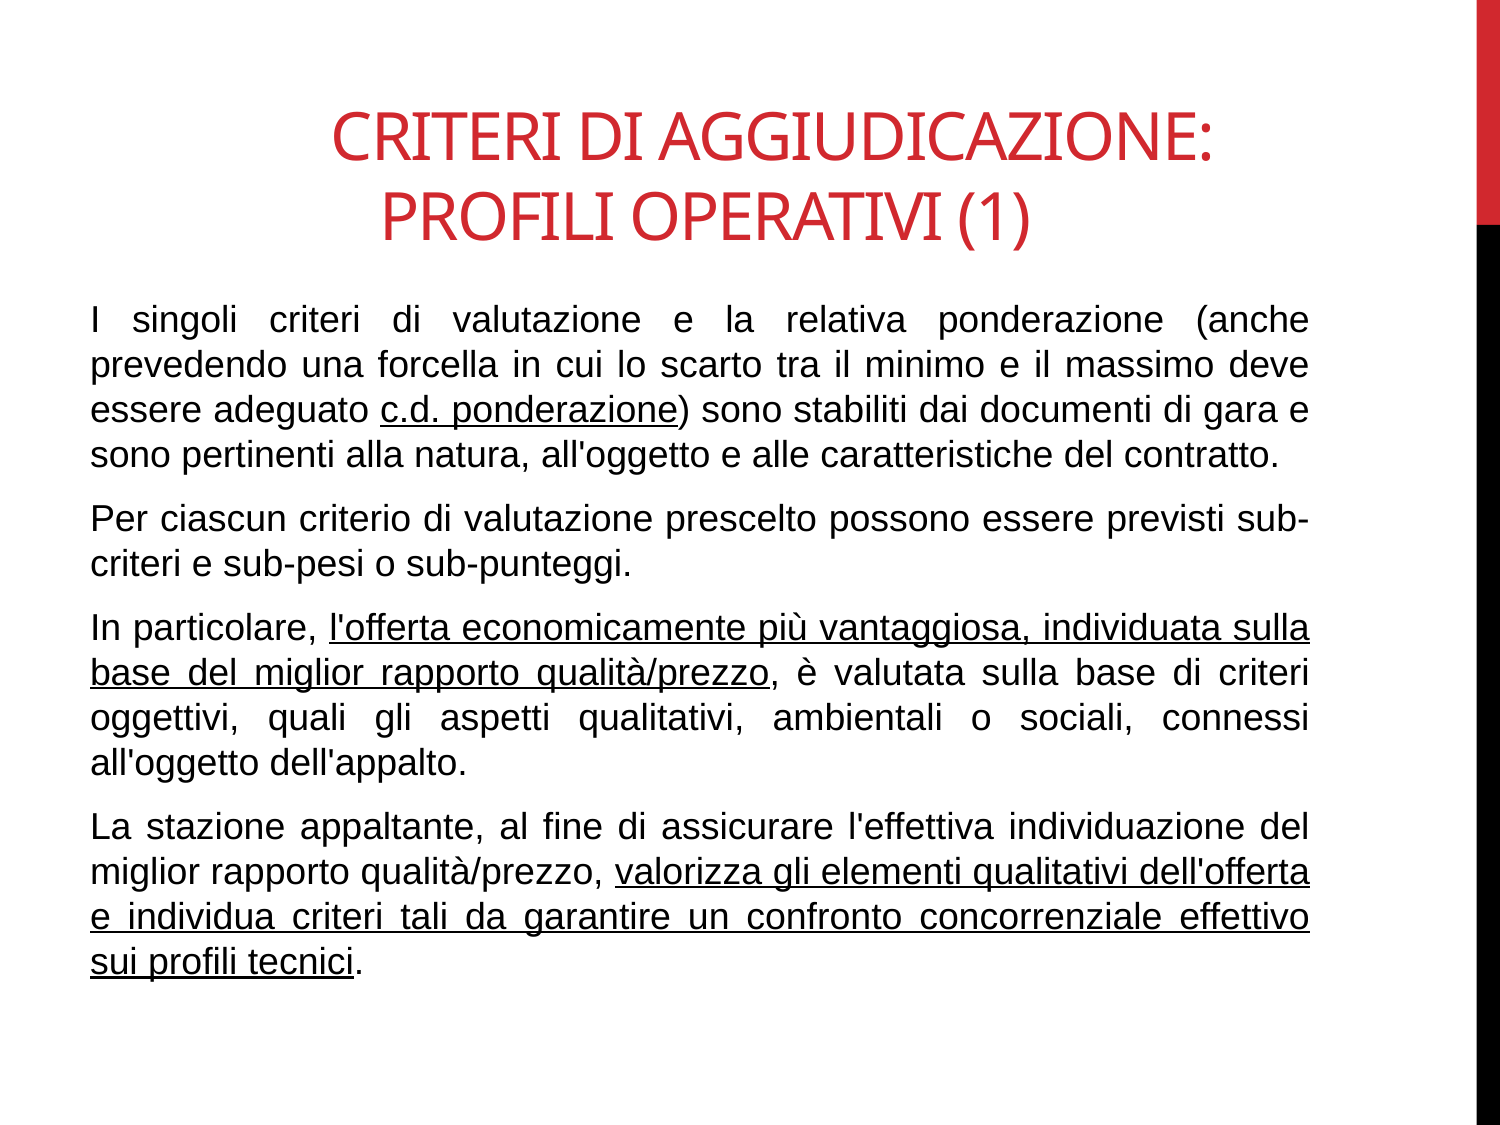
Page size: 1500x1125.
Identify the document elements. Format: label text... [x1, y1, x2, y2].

list I singoli criteri di valutazione e la relativa ponderazione (anche prevedendo una forcella in cui lo scarto tra il minimo e il massimo deve essere adeguato c.d. ponderazione) sono stabiliti dai documenti di gara e sono pertinenti alla natura, all'oggetto e alle caratteristiche del contratto. Per ciascun criterio di valutazione prescelto possono essere previsti sub-criteri e sub-pesi o sub-punteggi. In particolare, l'offerta economicamente più vantaggiosa, individuata sulla base del miglior rapporto qualità/prezzo, è valutata sulla base di criteri oggettivi, quali gli aspetti qualitativi, ambientali o sociali, connessi all'oggetto dell'appalto. La stazione appaltante, al fine di assicurare l'effettiva individuazione del miglior rapporto qualità/prezzo, valorizza gli elementi qualitativi dell'offerta e individua criteri tali da garantire un confronto concorrenziale effettivo sui profili tecnici. [75, 287, 1325, 1005]
text_box CRITERI DI AGGIUDICAZIONE: PROFILI OPERATIVI (1) [165, 86, 1246, 262]
